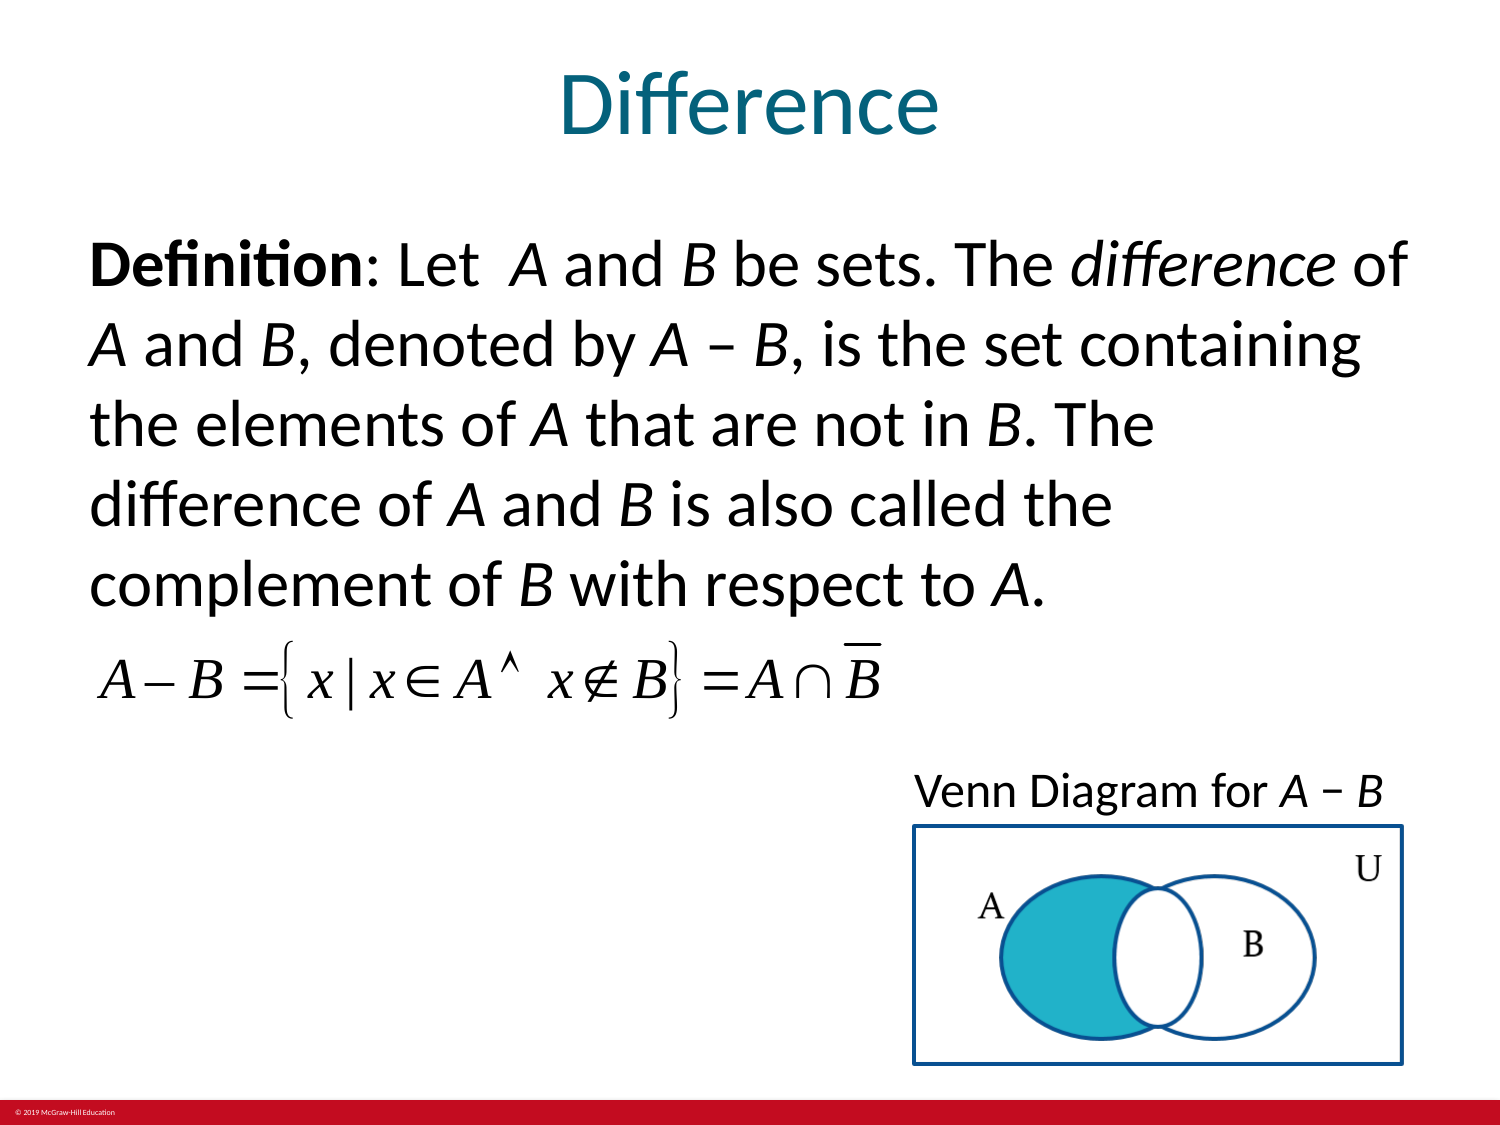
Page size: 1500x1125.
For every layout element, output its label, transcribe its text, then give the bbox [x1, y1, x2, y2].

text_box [87, 630, 893, 733]
list Venn Diagram for A − B [900, 750, 1413, 825]
title Difference [0, 0, 1500, 195]
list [912, 824, 1477, 1067]
list Definition: Let A and B be sets. The difference of A and B, denoted by A – B, is the set containing the elements of A that are not in B. The difference of A and B is also called the complement of B with respect to A. [75, 212, 1425, 638]
